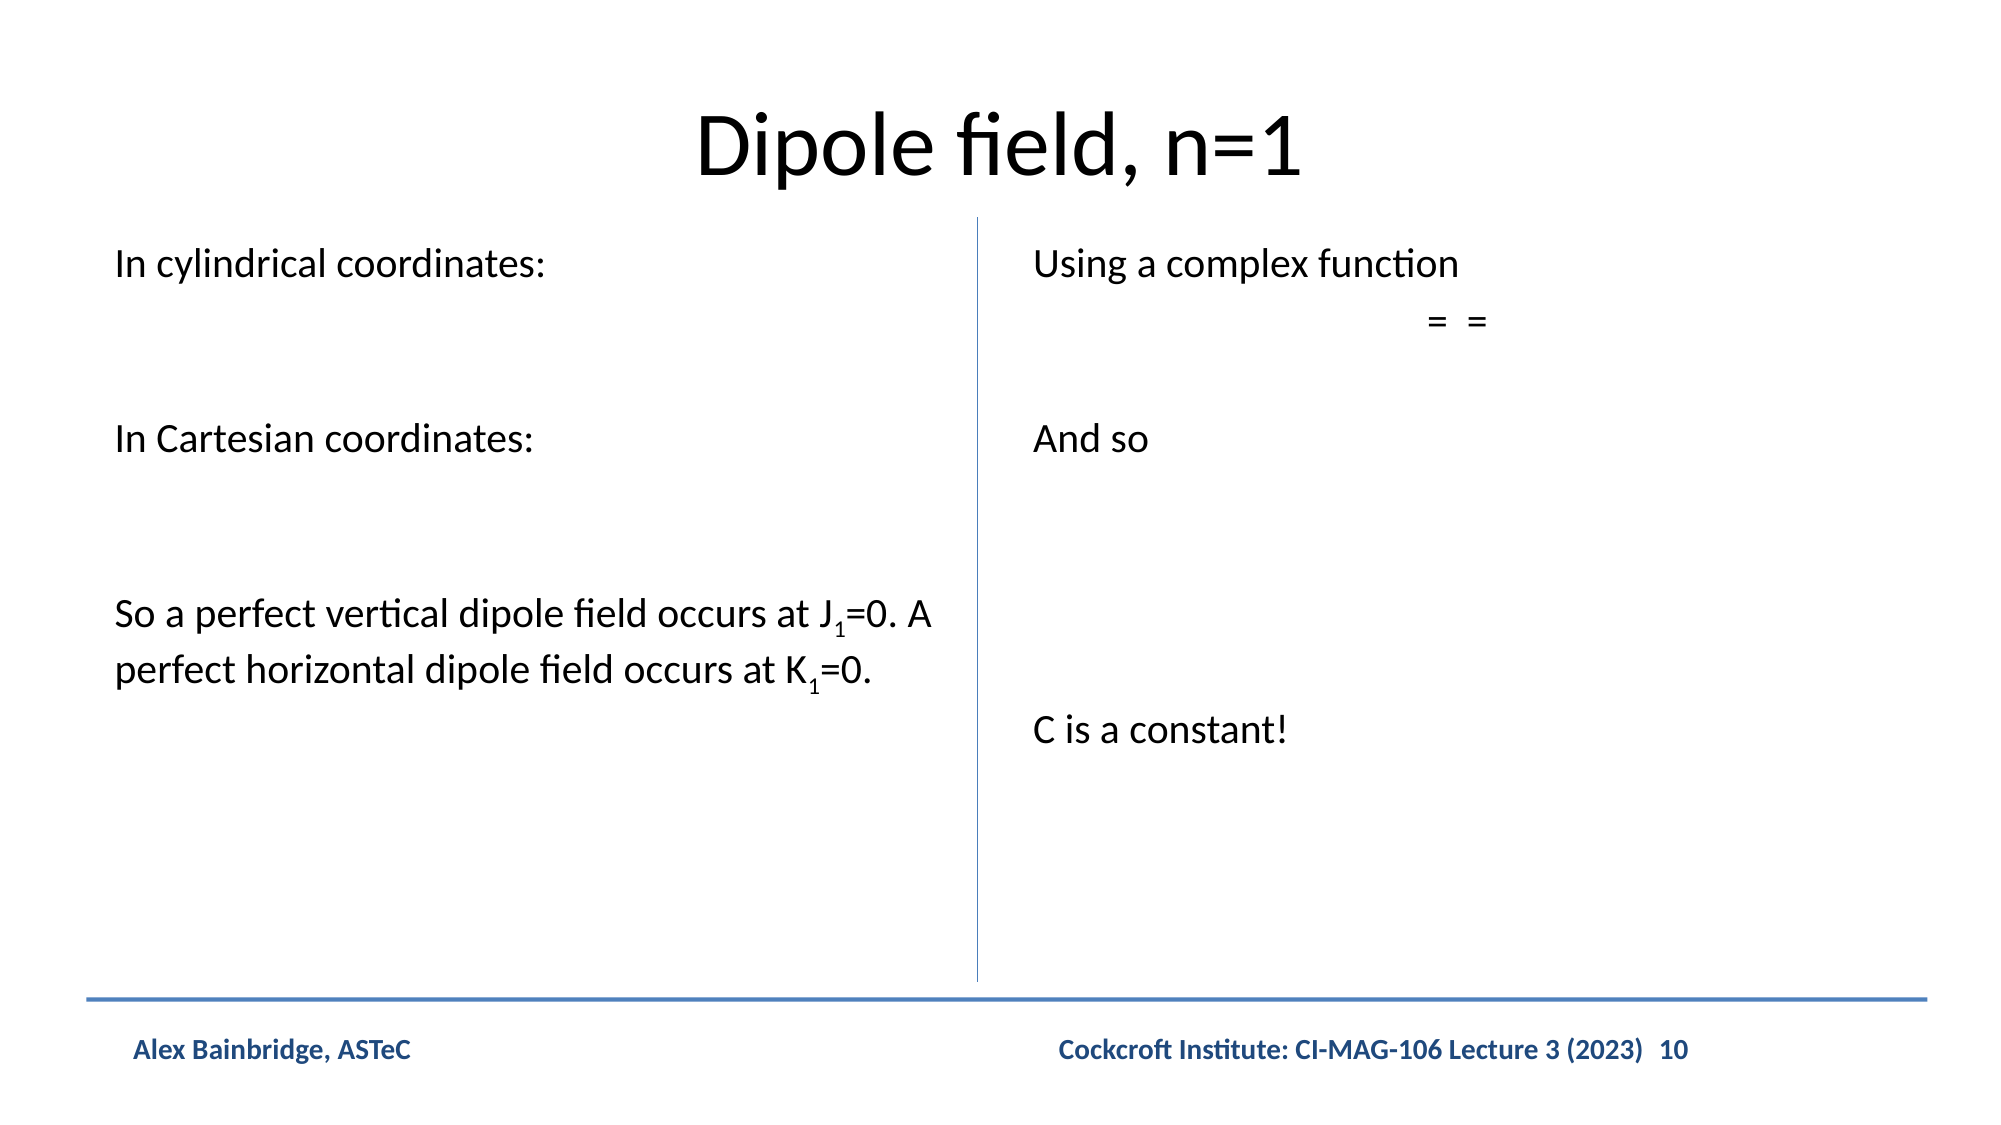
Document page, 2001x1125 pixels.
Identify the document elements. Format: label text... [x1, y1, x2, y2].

title Dipole field, n=1 [99, 45, 1900, 233]
